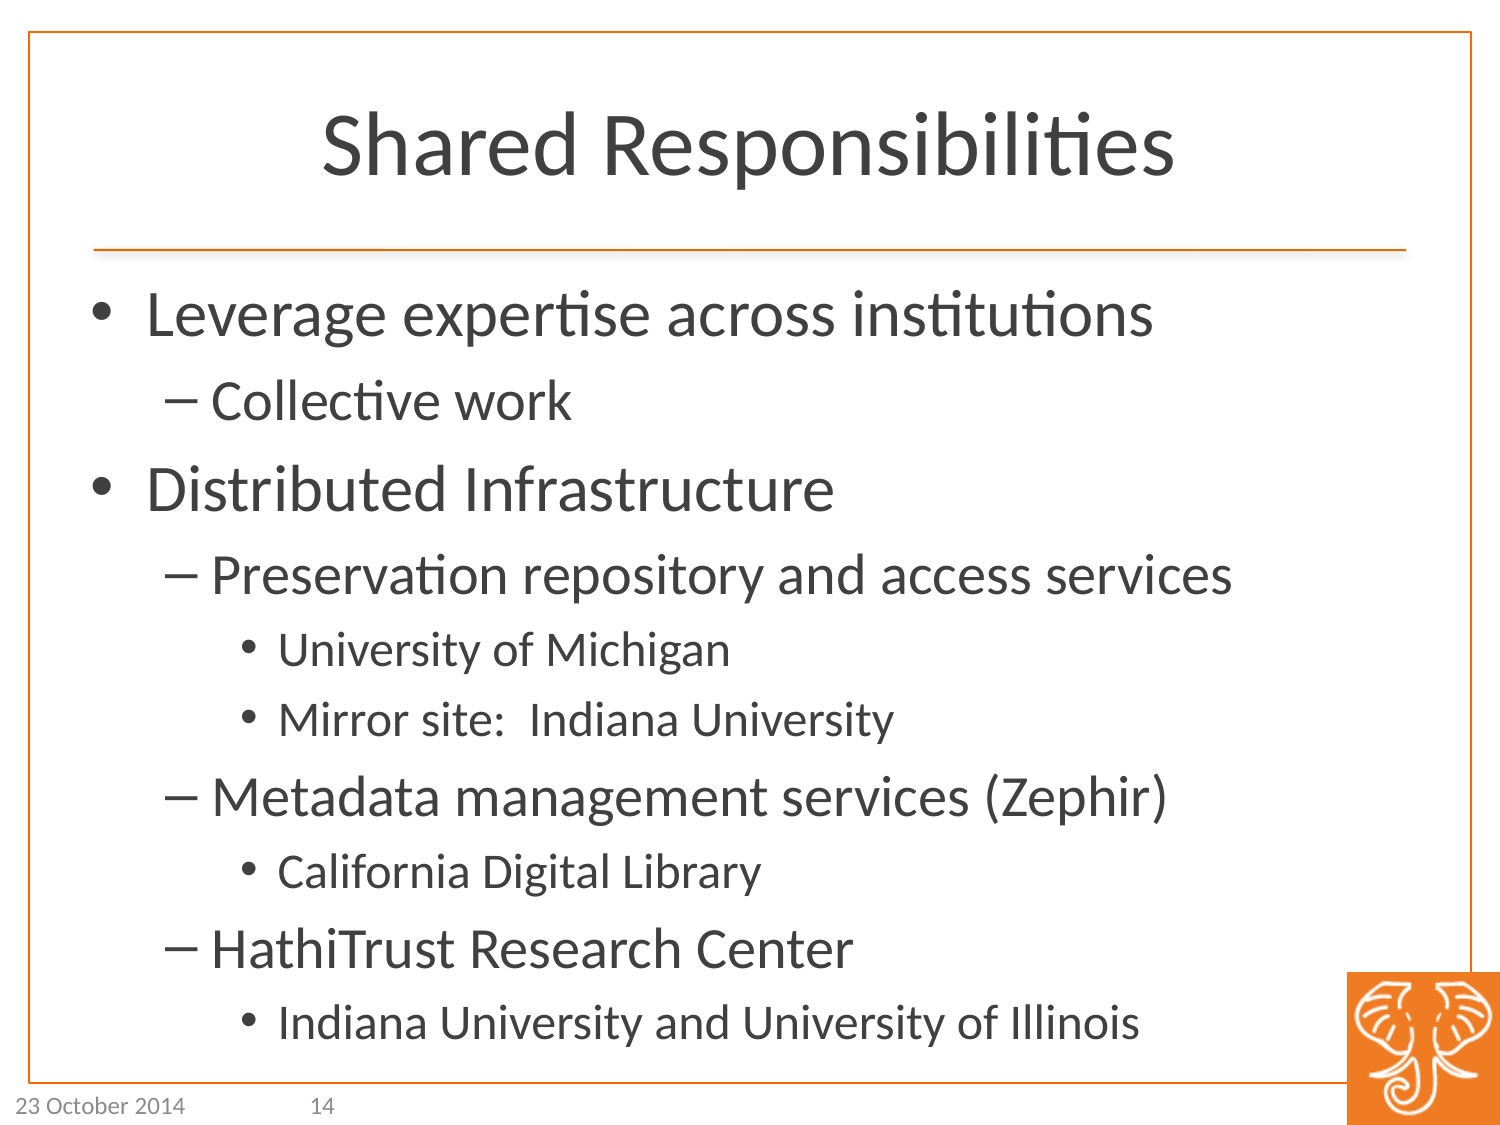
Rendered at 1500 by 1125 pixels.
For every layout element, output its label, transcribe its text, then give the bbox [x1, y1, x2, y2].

list Leverage expertise across institutions Collective work Distributed Infrastructure Preservation repository and access services University of Michigan Mirror site: Indiana University Metadata management services (Zephir) California Digital Library HathiTrust Research Center Indiana University and University of Illinois [75, 262, 1425, 1066]
slide_number 14 [0, 1083, 350, 1125]
picture [1347, 972, 1500, 1125]
title Shared Responsibilities [75, 45, 1425, 233]
